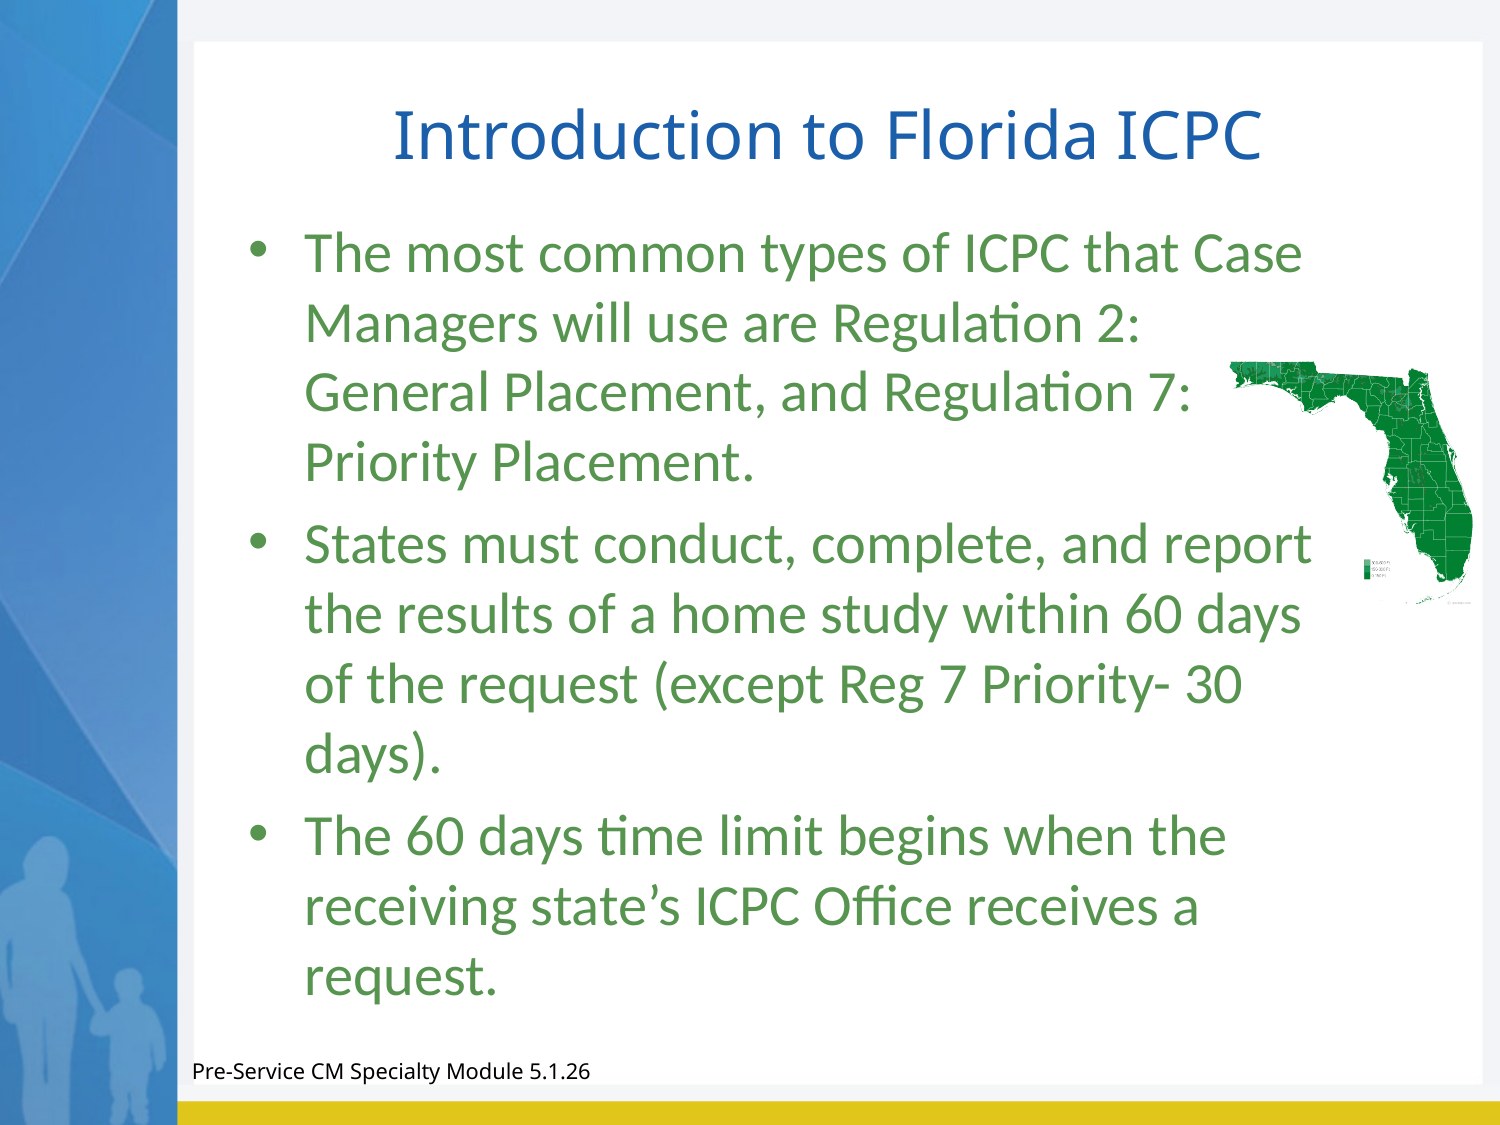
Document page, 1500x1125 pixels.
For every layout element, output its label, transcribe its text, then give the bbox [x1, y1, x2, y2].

text_box Pre-Service CM Specialty Module 5.1.26 [177, 1050, 626, 1100]
title Introduction to Florida ICPC [249, 38, 1411, 227]
picture [0, 0, 1500, 1125]
list The most common types of ICPC that Case Managers will use are Regulation 2: General Placement, and Regulation 7: Priority Placement. States must conduct, complete, and report the results of a home study within 60 days of the request (except Reg 7 Priority- 30 days). The 60 days time limit begins when the receiving state’s ICPC Office receives a request. [233, 206, 1333, 957]
